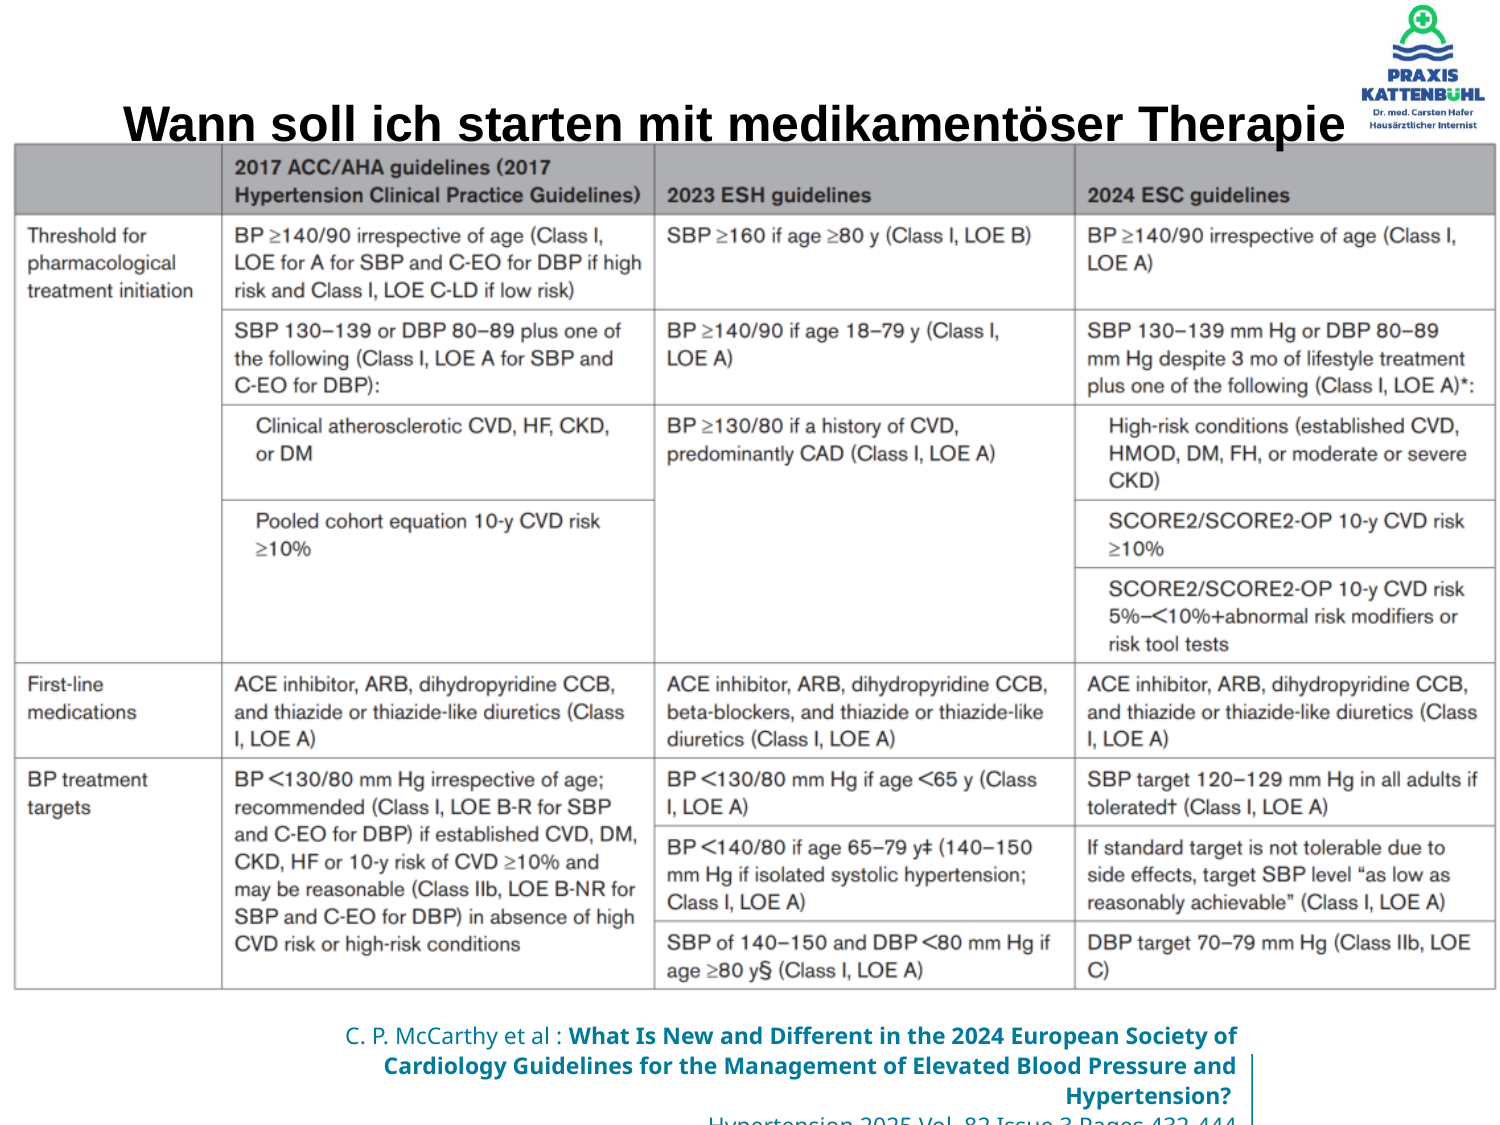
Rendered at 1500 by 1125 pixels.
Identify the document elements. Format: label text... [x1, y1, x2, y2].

title Wann soll ich starten mit medikamentöser Therapie [123, 38, 1364, 131]
picture [2, 0, 1500, 994]
text_box C. P. McCarthy et al : What Is New and Different in the 2024 European Society of Cardiology Guidelines for the Management of Elevated Blood Pressure and Hypertension? Hypertension 2025 Vol. 82 Issue 3 Pages 432-444 [224, 1011, 1253, 1125]
